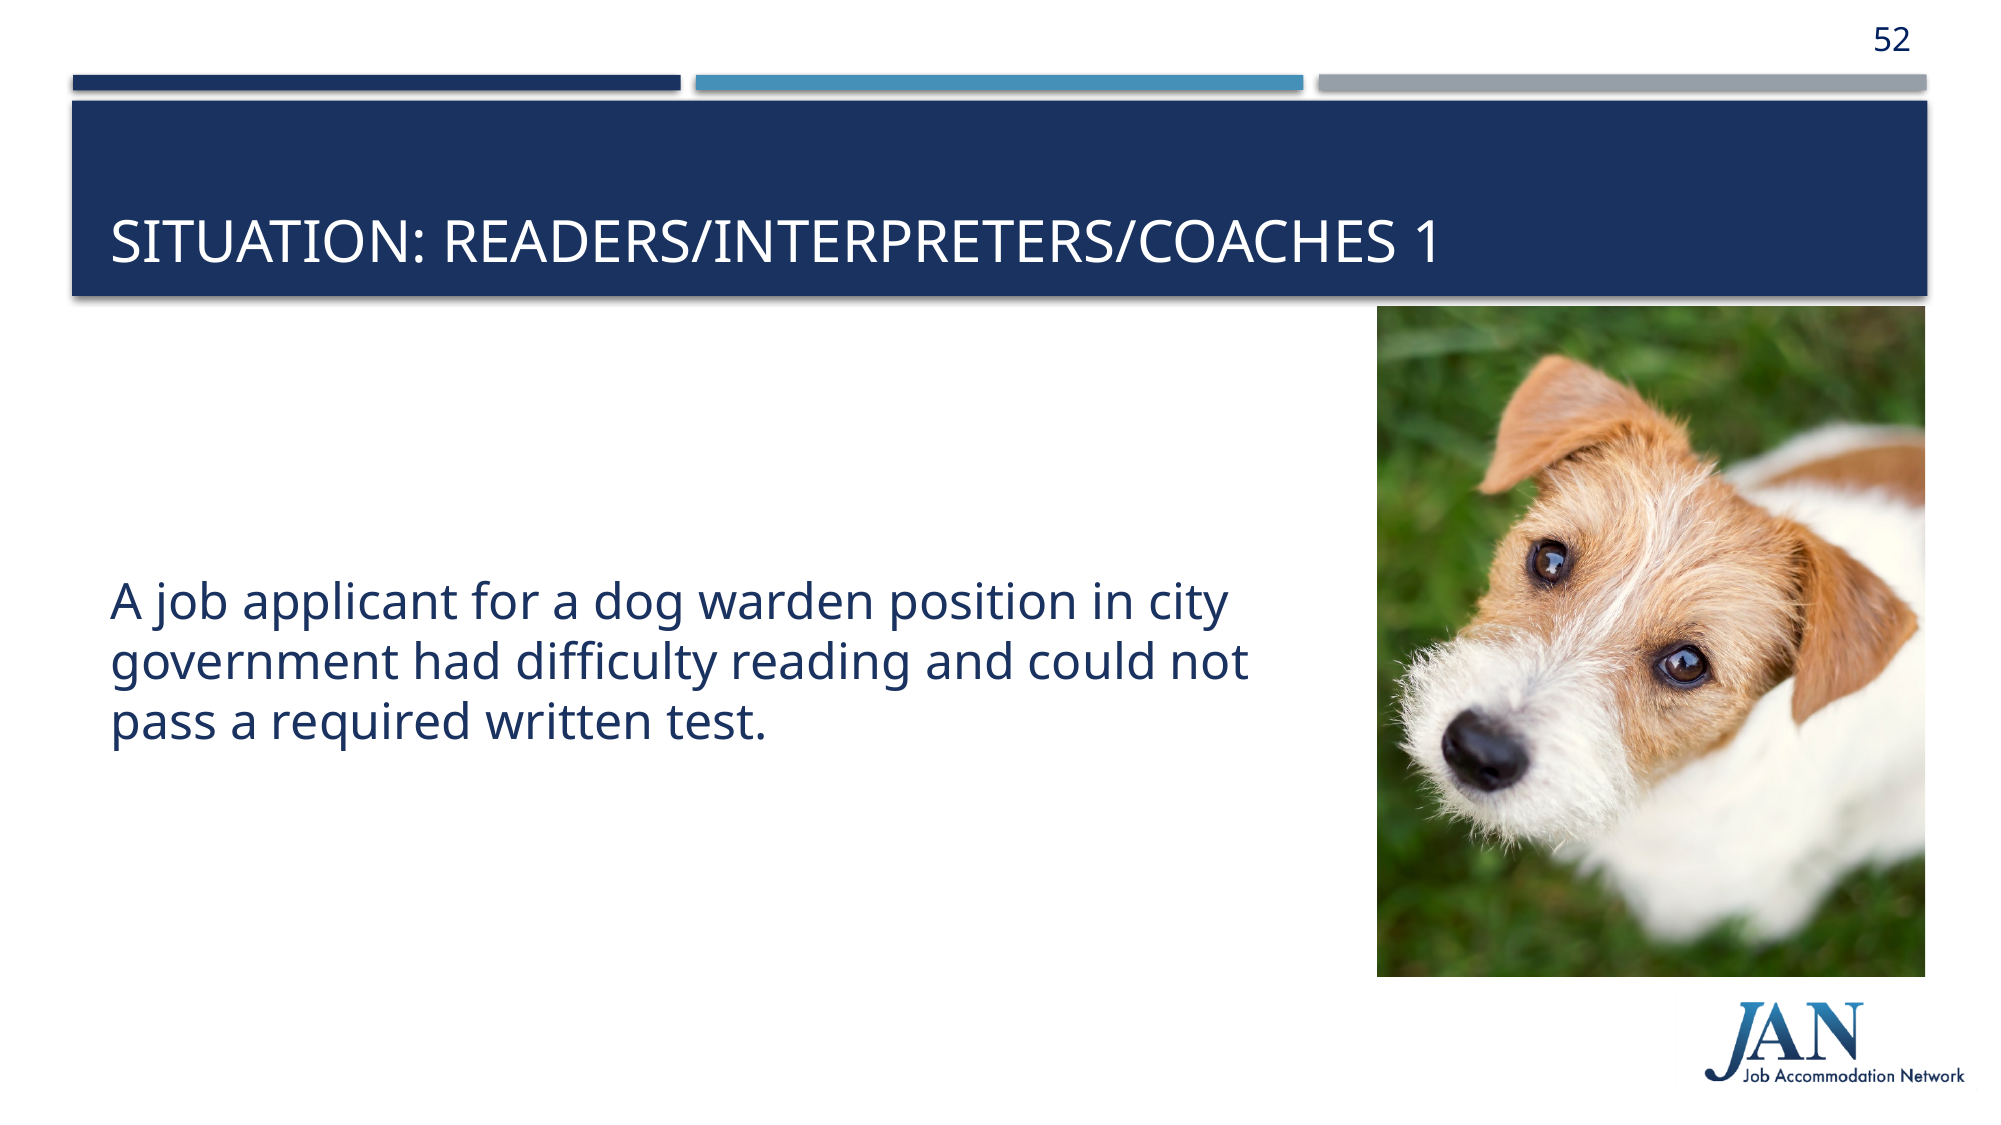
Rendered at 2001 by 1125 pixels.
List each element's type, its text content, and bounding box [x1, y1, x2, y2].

title Situation: Readers/Interpreters/Coaches 1 [95, 115, 1905, 282]
text_box 52 [1753, 8, 1926, 69]
picture [1676, 994, 1977, 1090]
picture [1376, 306, 1926, 978]
list A job applicant for a dog warden position in city government had difficulty reading and could not pass a required written test. [95, 357, 1300, 962]
